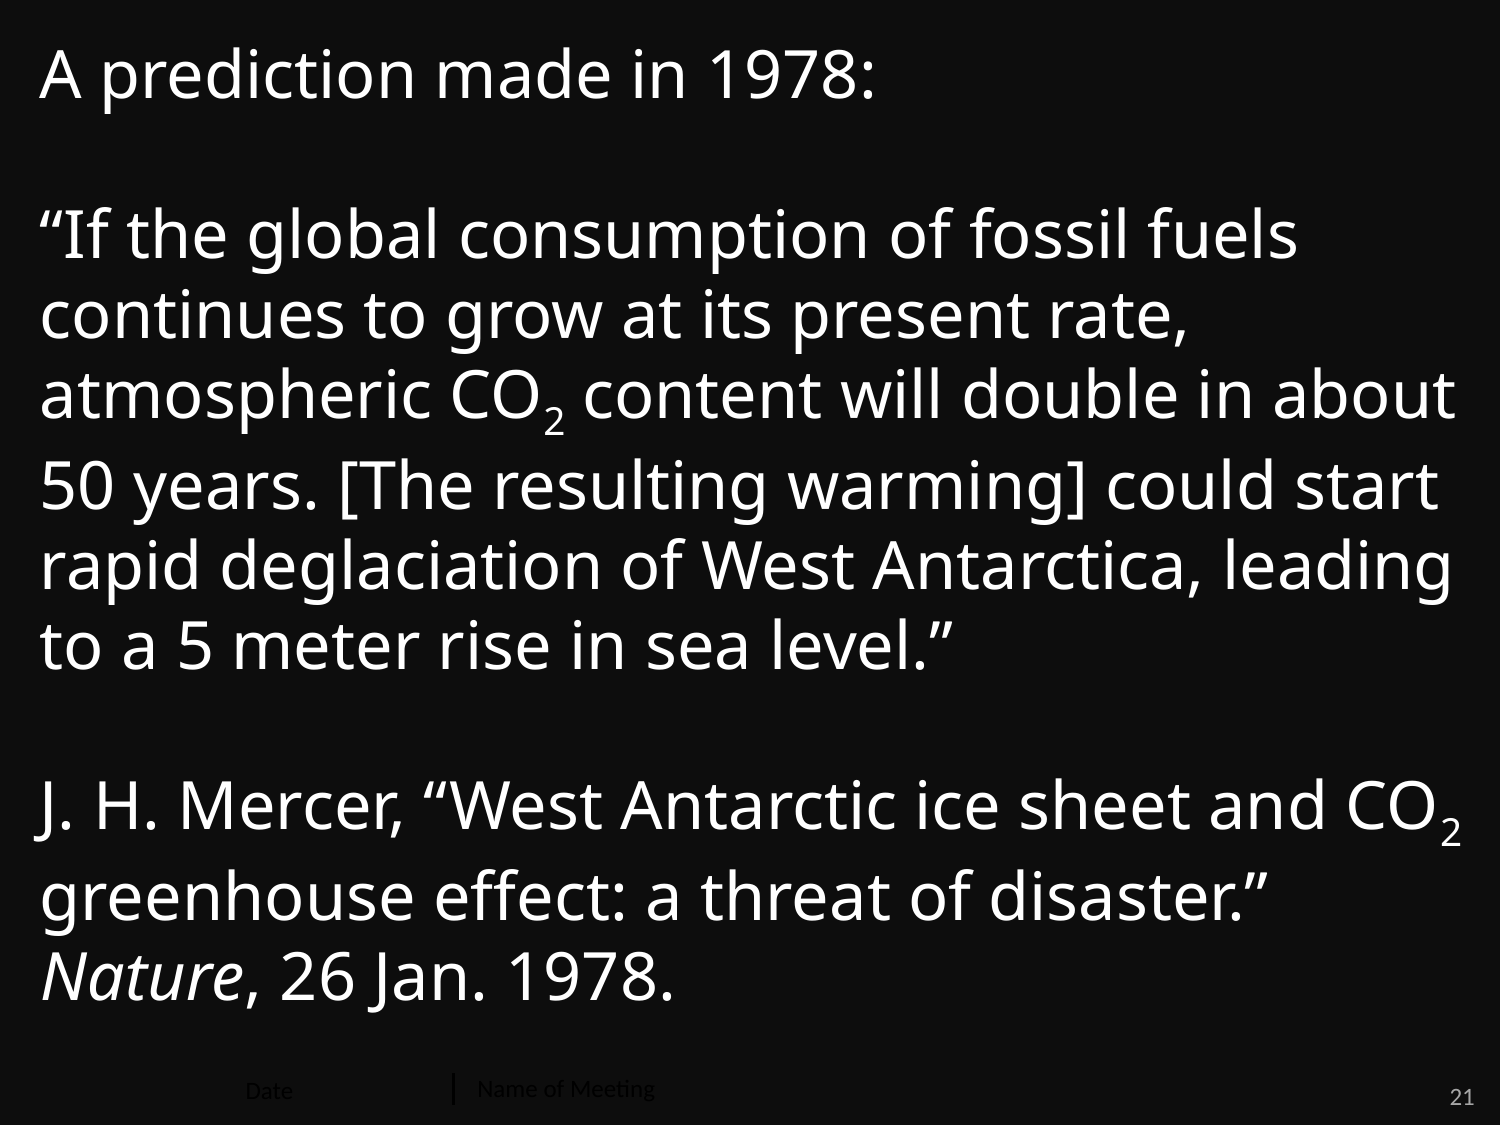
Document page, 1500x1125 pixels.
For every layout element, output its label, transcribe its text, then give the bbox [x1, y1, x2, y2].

text_box A prediction made in 1978: “If the global consumption of fossil fuels continues to grow at its present rate, atmospheric CO2 content will double in about 50 years. [The resulting warming] could start rapid deglaciation of West Antarctica, leading to a 5 meter rise in sea level.” J. H. Mercer, “West Antarctic ice sheet and CO2 greenhouse effect: a threat of disaster.” Nature, 26 Jan. 1978. [24, 24, 1500, 1022]
